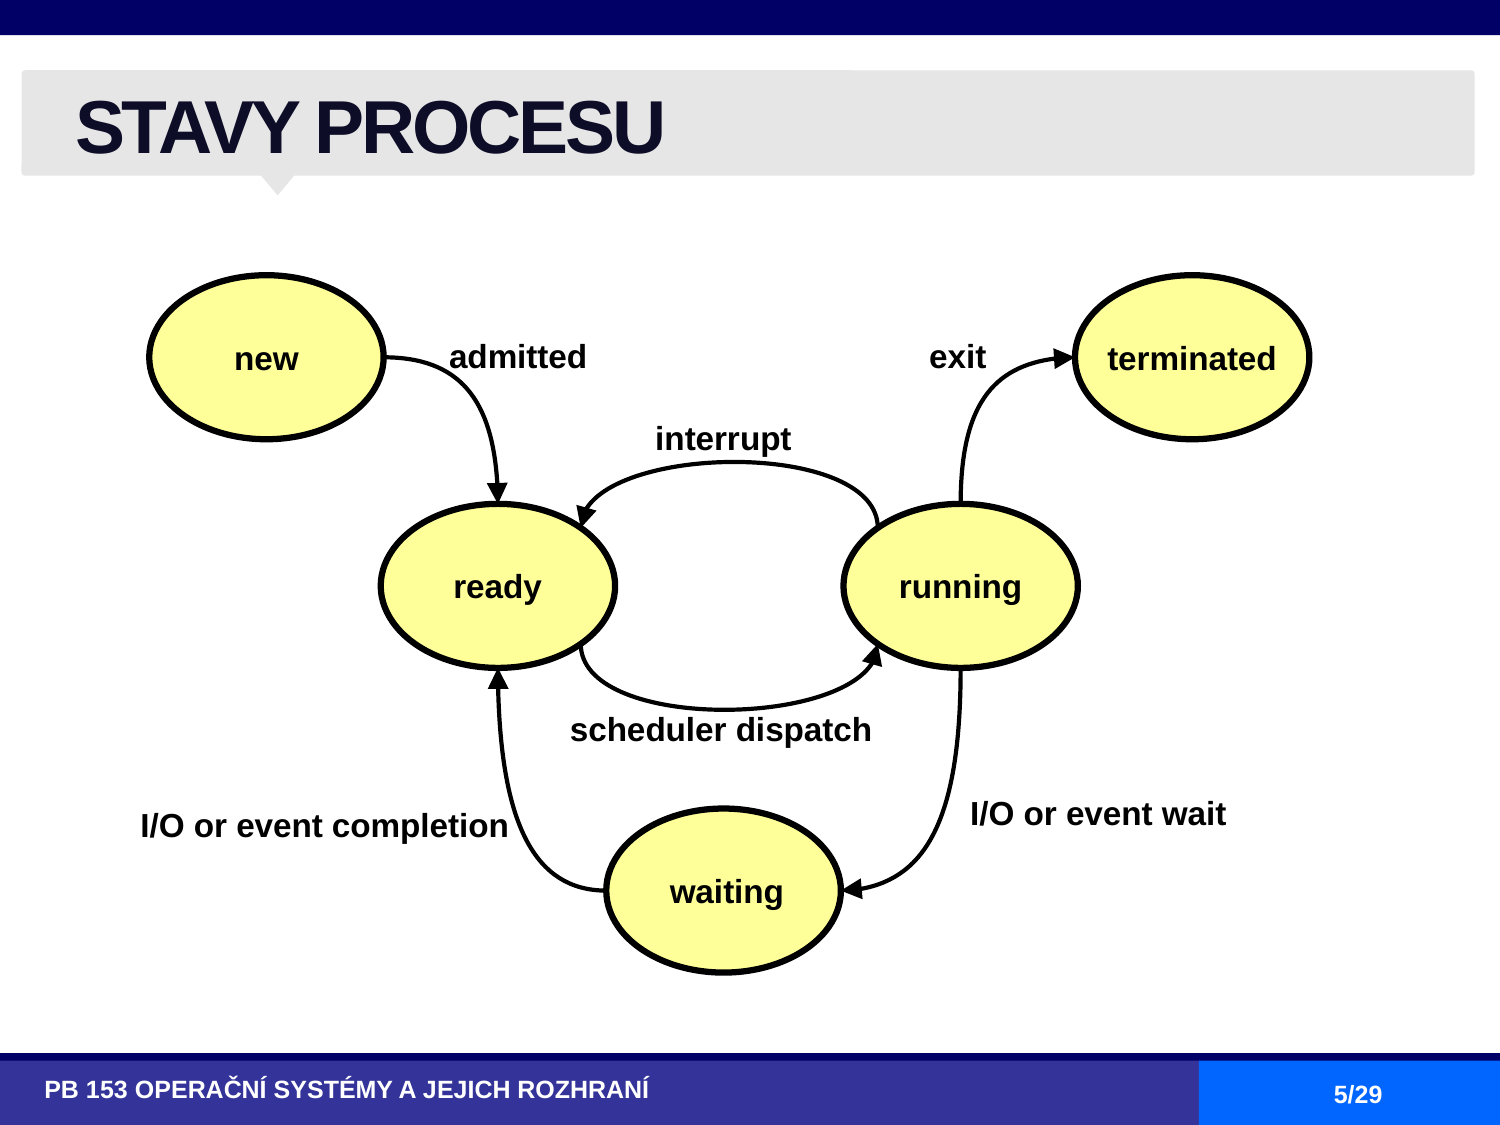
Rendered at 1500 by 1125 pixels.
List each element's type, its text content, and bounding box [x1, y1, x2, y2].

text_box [789, 719, 1013, 840]
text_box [383, 357, 499, 505]
text_box I/O or event wait [1018, 785, 1275, 840]
text_box new [207, 329, 325, 385]
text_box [944, 373, 1092, 488]
text_box I/O or event completion [113, 796, 492, 852]
text_box running [866, 558, 1055, 613]
text_box [606, 808, 841, 973]
footer PB 153 OPERAČNÍ SYSTÉMY A JEJICH ROZHRANÍ [29, 1065, 1200, 1125]
text_box [843, 503, 1078, 668]
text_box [497, 667, 607, 891]
text_box scheduler dispatch [734, 701, 897, 756]
text_box waiting [639, 863, 815, 918]
text_box interrupt [734, 410, 818, 465]
text_box terminated [1086, 329, 1298, 385]
text_box scheduler dispatch [611, 701, 723, 756]
text_box [149, 275, 384, 440]
text_box [380, 503, 616, 668]
text_box admitted [430, 328, 607, 383]
title STAVY PROCESU [74, 44, 1471, 209]
text_box ready [433, 558, 563, 613]
text_box [1075, 275, 1310, 440]
text_box exit [899, 328, 1017, 383]
text_box interrupt [629, 410, 723, 465]
